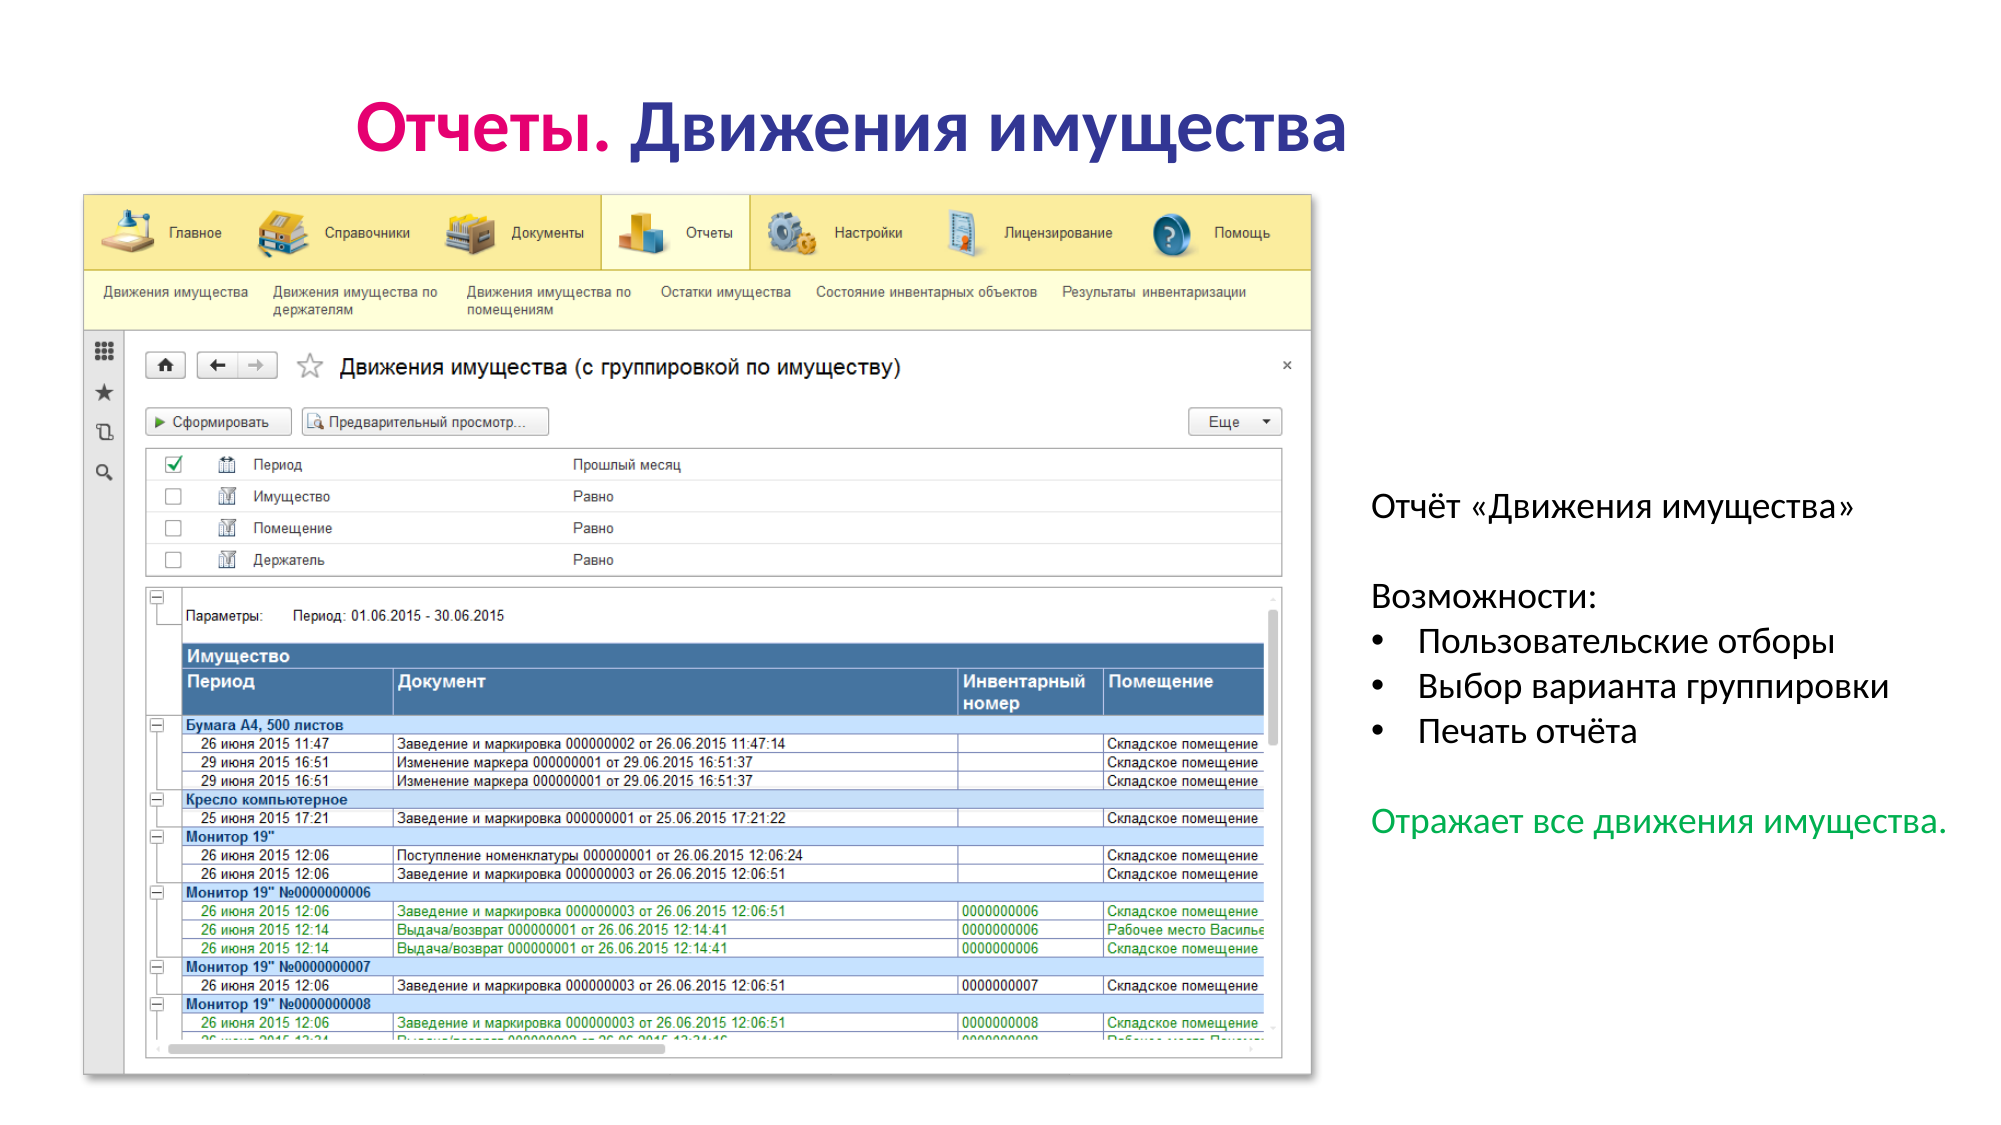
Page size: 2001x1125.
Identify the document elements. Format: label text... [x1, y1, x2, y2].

text_box Отчёт «Движения имущества» Возможности: Пользовательские отборы Выбор варианта группировки Печать отчёта Отражает все движения имущества. [1356, 474, 2000, 849]
picture [82, 193, 1312, 1076]
text_box Отчеты. Движения имущества [341, 68, 1777, 174]
